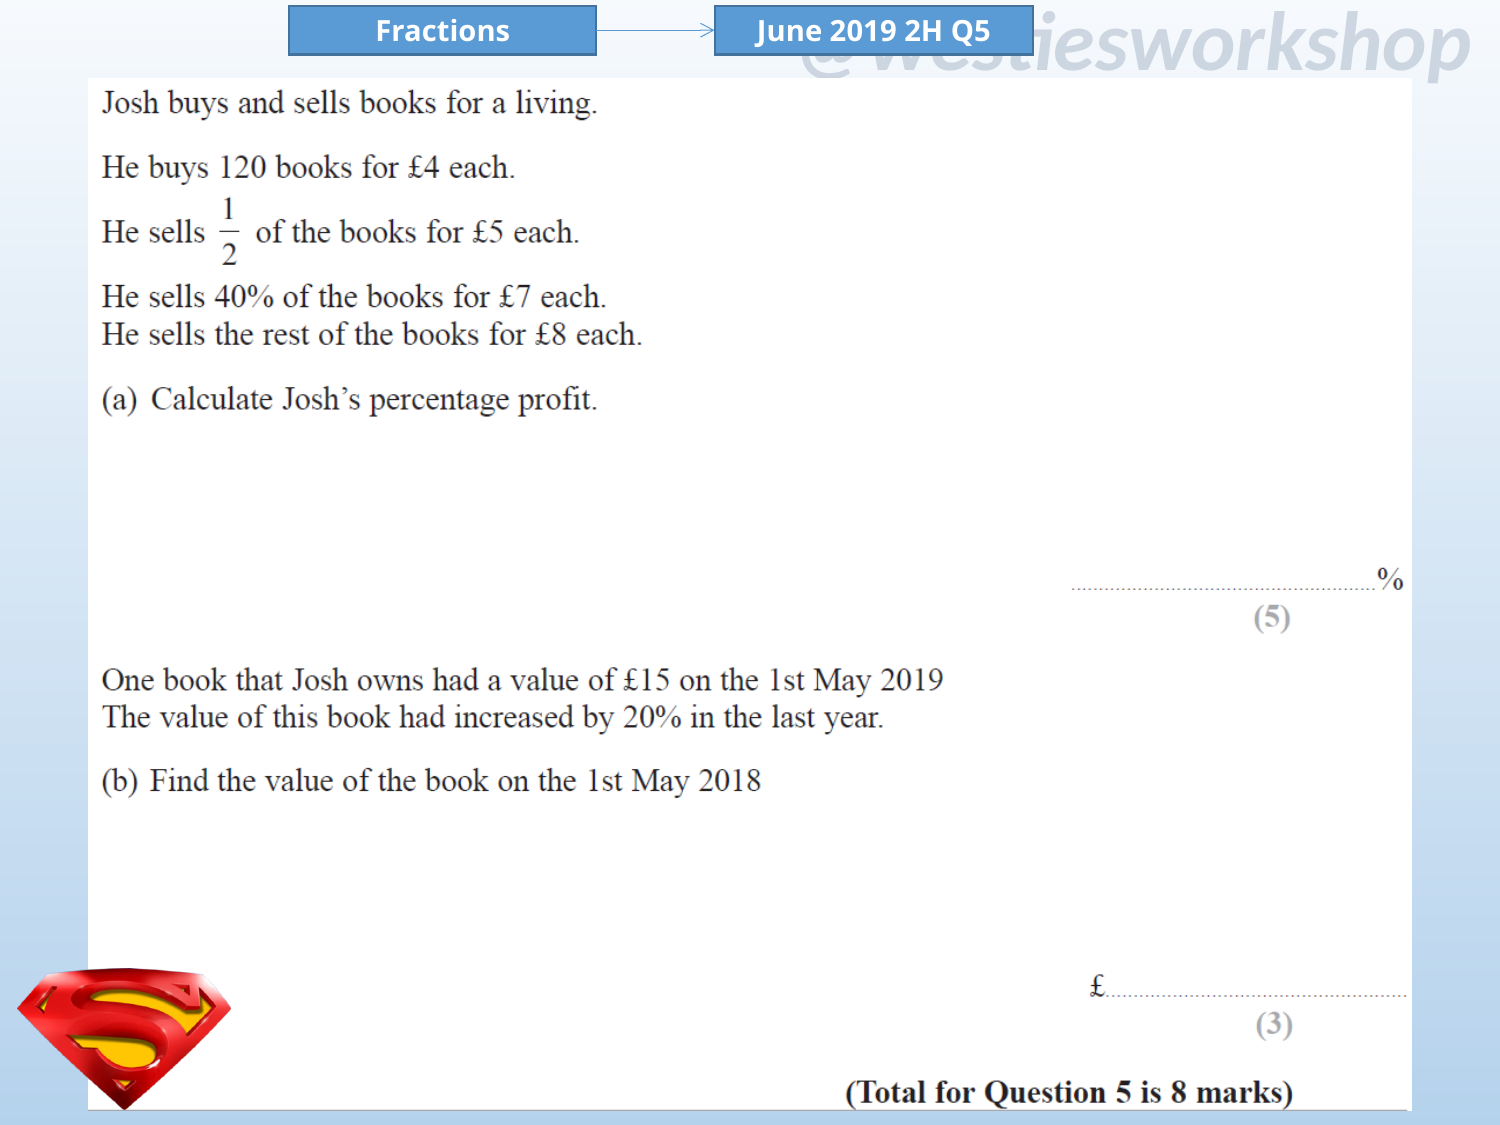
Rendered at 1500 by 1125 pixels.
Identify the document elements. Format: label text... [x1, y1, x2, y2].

text_box Fractions [288, 5, 597, 56]
text_box June 2019 2H Q5 [714, 5, 1034, 56]
picture [17, 78, 1412, 1111]
